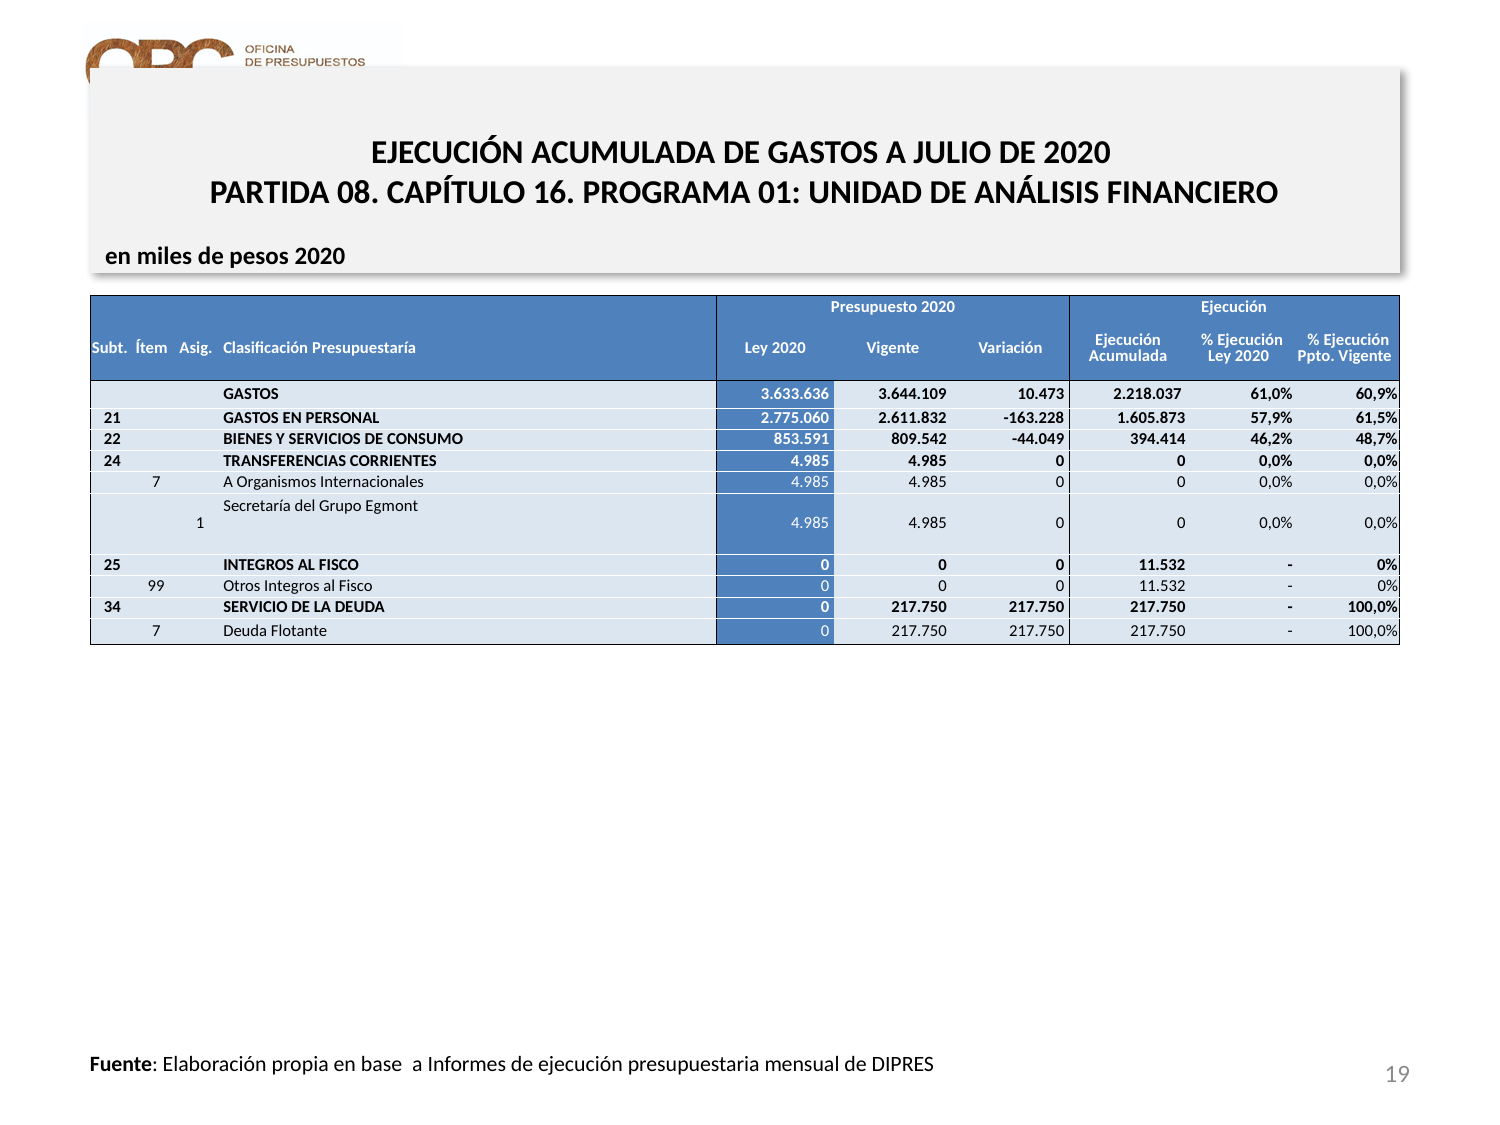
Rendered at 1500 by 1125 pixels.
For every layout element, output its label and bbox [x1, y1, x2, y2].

table_cell [91, 494, 716, 544]
table_cell [717, 609, 1069, 634]
table_cell [1070, 567, 1399, 587]
table_cell [717, 451, 1069, 471]
table_cell [91, 588, 716, 608]
table_cell [91, 472, 716, 493]
table_header [717, 296, 1069, 317]
table_cell [91, 381, 716, 408]
picture [82, 22, 403, 118]
table_cell [1070, 472, 1399, 493]
table_cell [1070, 409, 1399, 429]
text_box [90, 231, 1374, 283]
table_cell [1070, 381, 1399, 408]
table_cell [91, 609, 716, 634]
table_header [91, 296, 716, 317]
table_cell [717, 472, 1069, 493]
table_cell [1070, 317, 1399, 380]
table_cell [1070, 609, 1399, 634]
table_cell [91, 430, 716, 450]
table_cell [1070, 494, 1399, 544]
table_cell [717, 494, 1069, 544]
table_cell [717, 381, 1069, 408]
table_cell [1070, 430, 1399, 450]
table_cell [91, 567, 716, 587]
table_cell [91, 317, 716, 380]
table_cell [717, 317, 1069, 380]
table_cell [717, 430, 1069, 450]
table_cell [91, 451, 716, 471]
table_cell [91, 545, 716, 566]
slide_number [1074, 1042, 1425, 1103]
table_cell [717, 588, 1069, 608]
table_cell [717, 409, 1069, 429]
title [90, 68, 1400, 273]
table_cell [91, 409, 716, 429]
table_cell [1070, 588, 1399, 608]
table_cell [1070, 451, 1399, 471]
table_cell [717, 545, 1069, 566]
table_cell [717, 567, 1069, 587]
table_header [1070, 296, 1399, 317]
table_cell [1070, 545, 1399, 566]
